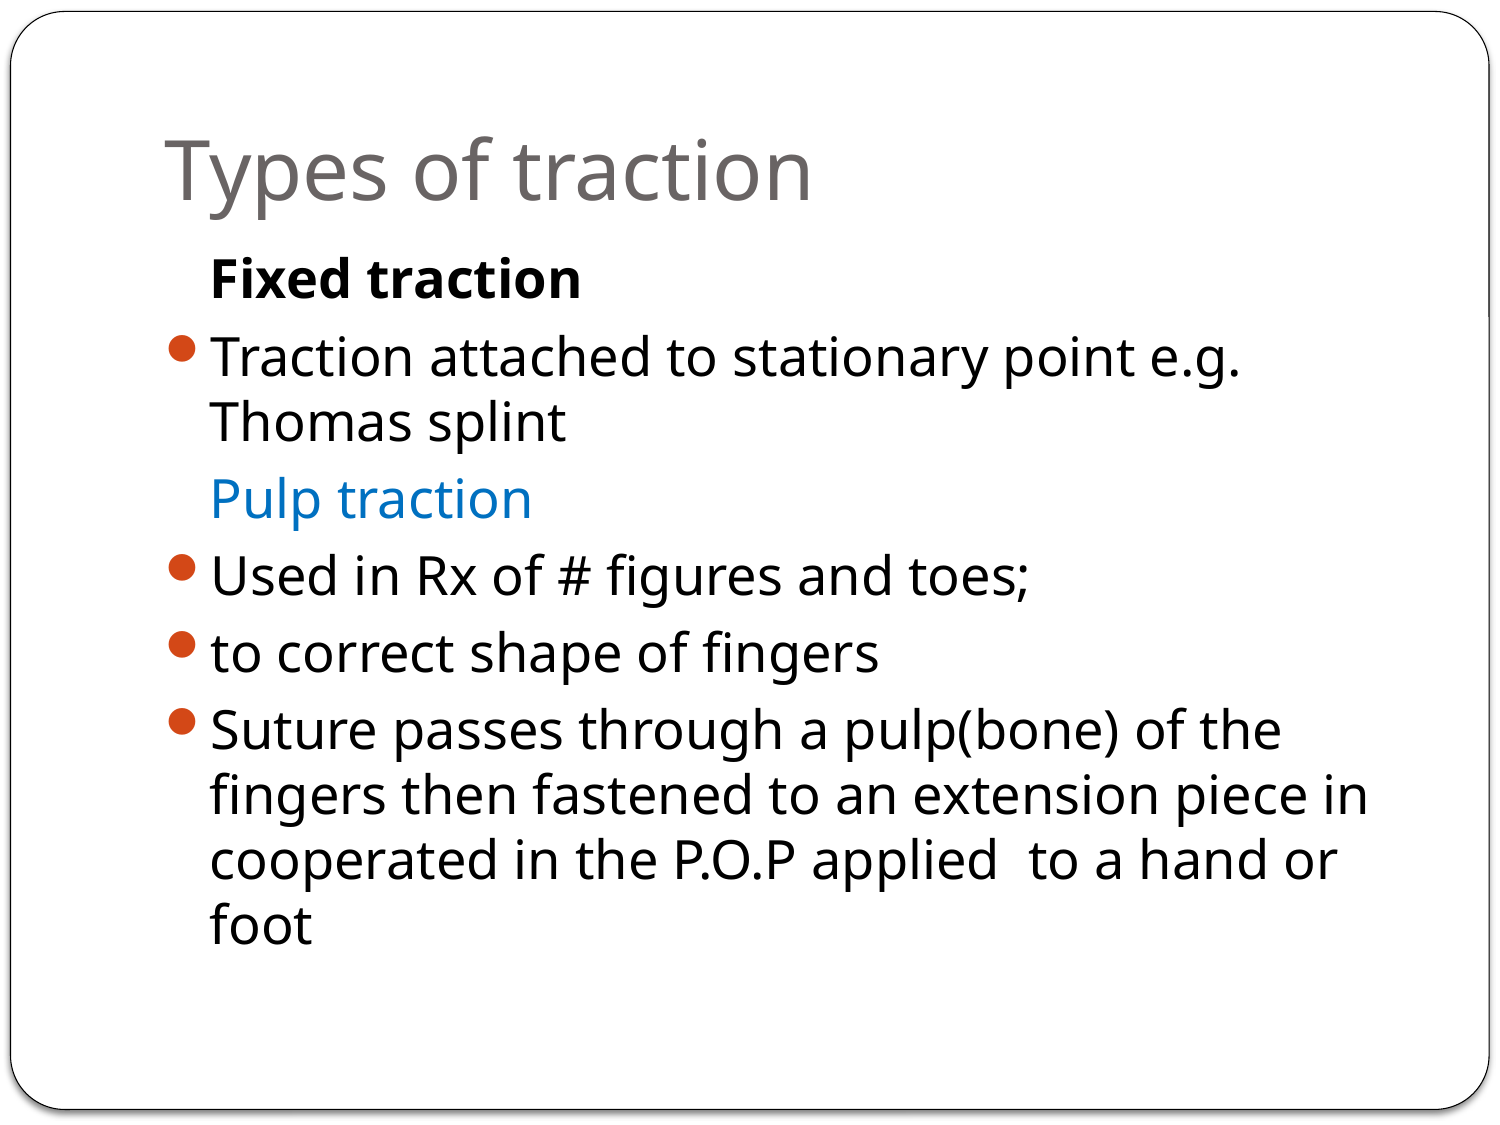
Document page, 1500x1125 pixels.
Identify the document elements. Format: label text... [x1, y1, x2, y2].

list Fixed traction Traction attached to stationary point e.g. Thomas splint Pulp traction Used in Rx of # figures and toes; to correct shape of fingers Suture passes through a pulp(bone) of the fingers then fastened to an extension piece in cooperated in the P.O.P applied to a hand or foot [150, 237, 1425, 988]
title Types of traction [150, 45, 1425, 233]
